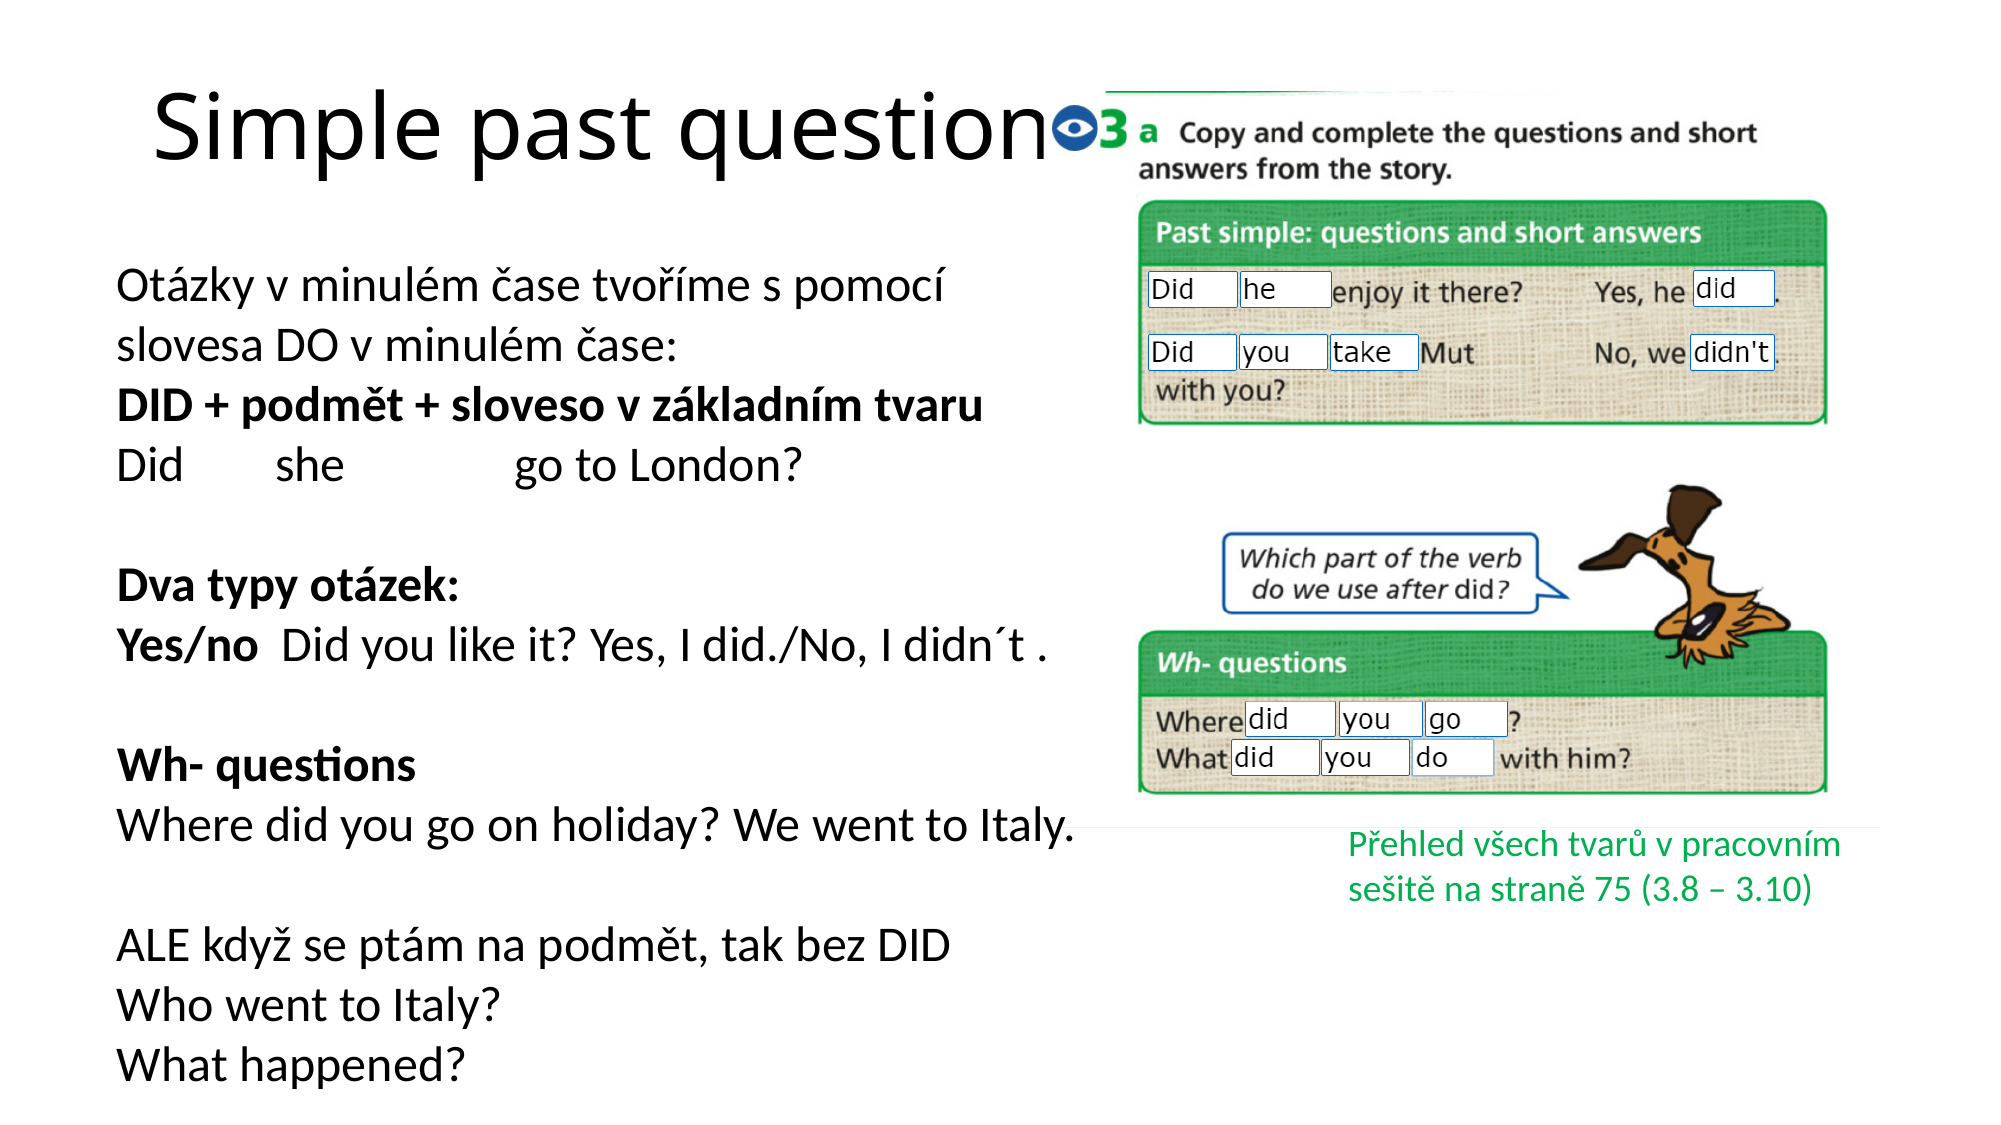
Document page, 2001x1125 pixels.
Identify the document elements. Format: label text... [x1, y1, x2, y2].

title Simple past questions [137, 59, 1863, 200]
text_box Přehled všech tvarů v pracovním sešitě na straně 75 (3.8 – 3.10) [1333, 828, 1863, 917]
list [1043, 91, 1881, 828]
text_box Otázky v minulém čase tvoříme s pomocí slovesa DO v minulém čase: DID + podmět + sloveso v základním tvaru Did she go to London? Dva typy otázek: Yes/no Did you like it? Yes, I did./No, I didn´t . Wh- questions Where did you go on holiday? We went to Italy. ALE když se ptám na podmět, tak bez DID Who went to Italy? What happened? [102, 243, 1105, 1125]
